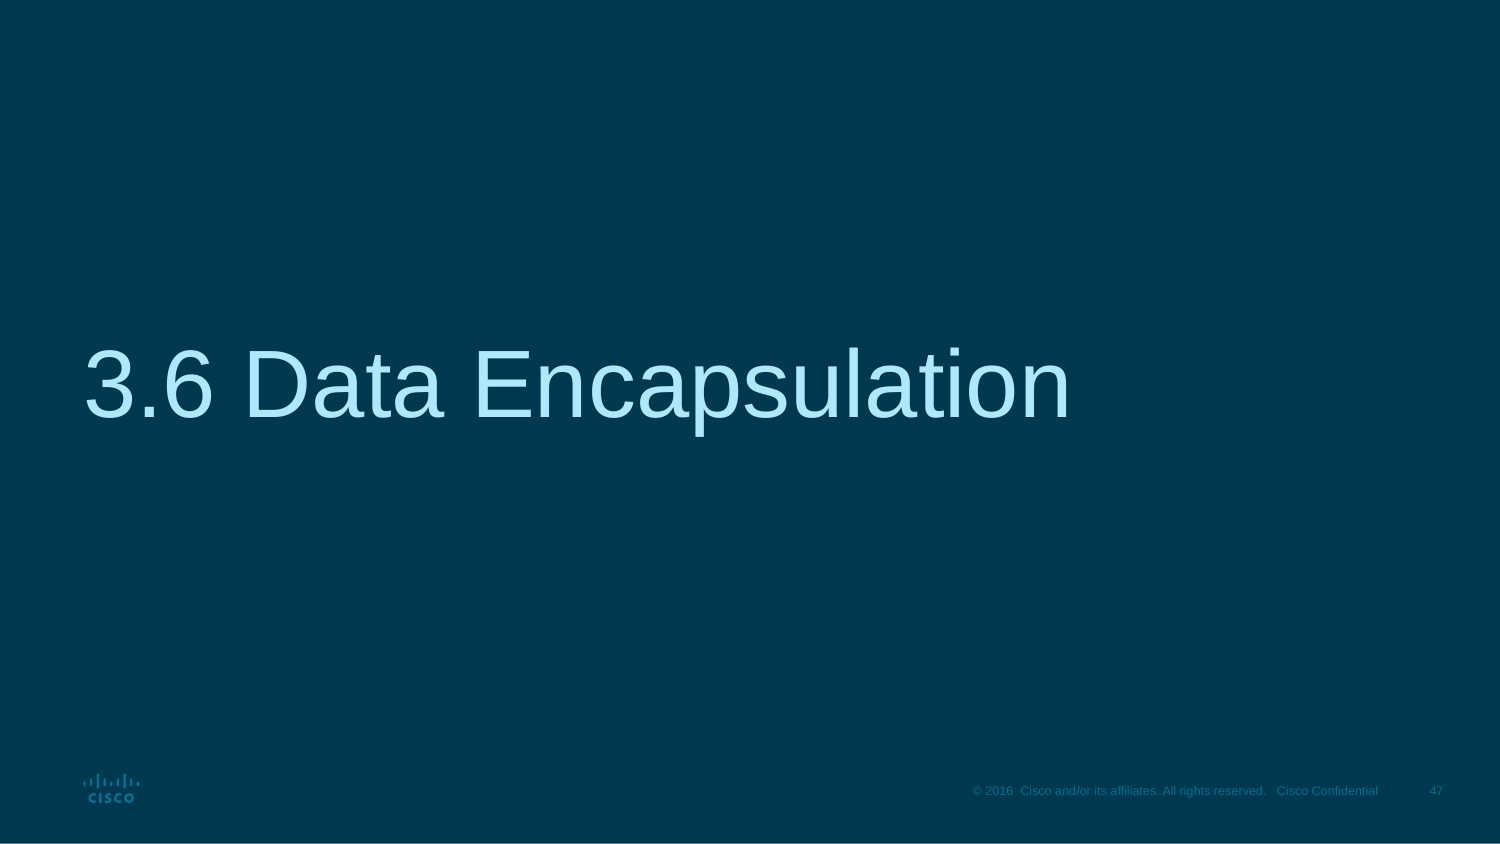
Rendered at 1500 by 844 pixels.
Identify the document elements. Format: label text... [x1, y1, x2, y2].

title 3.6 Data Encapsulation [68, 150, 1419, 446]
